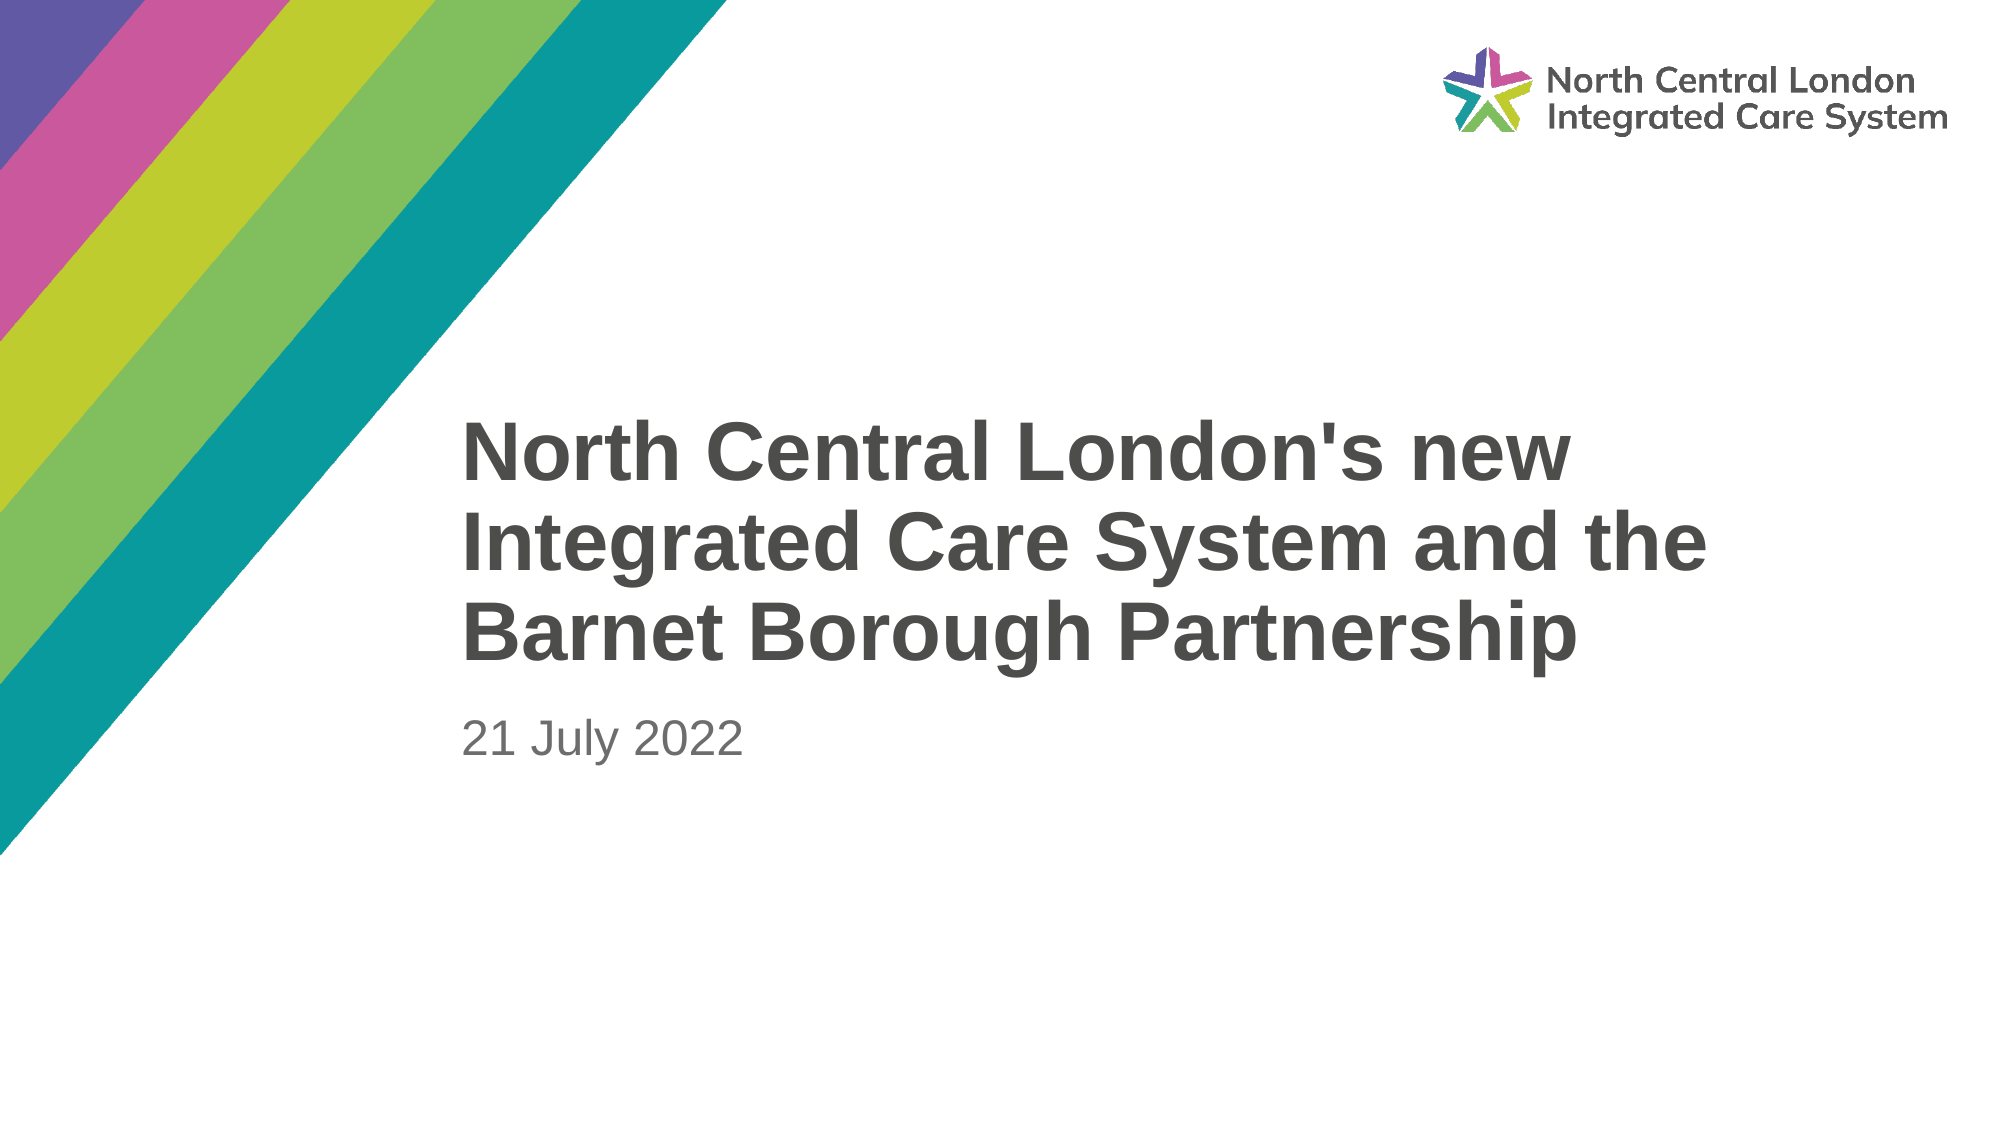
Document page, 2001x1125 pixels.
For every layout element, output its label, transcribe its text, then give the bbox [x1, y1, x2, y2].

list 21 July 2022 [460, 705, 1173, 865]
list North Central London's new Integrated Care System and the Barnet Borough Partnership [460, 408, 1912, 540]
picture [0, 0, 2000, 1125]
